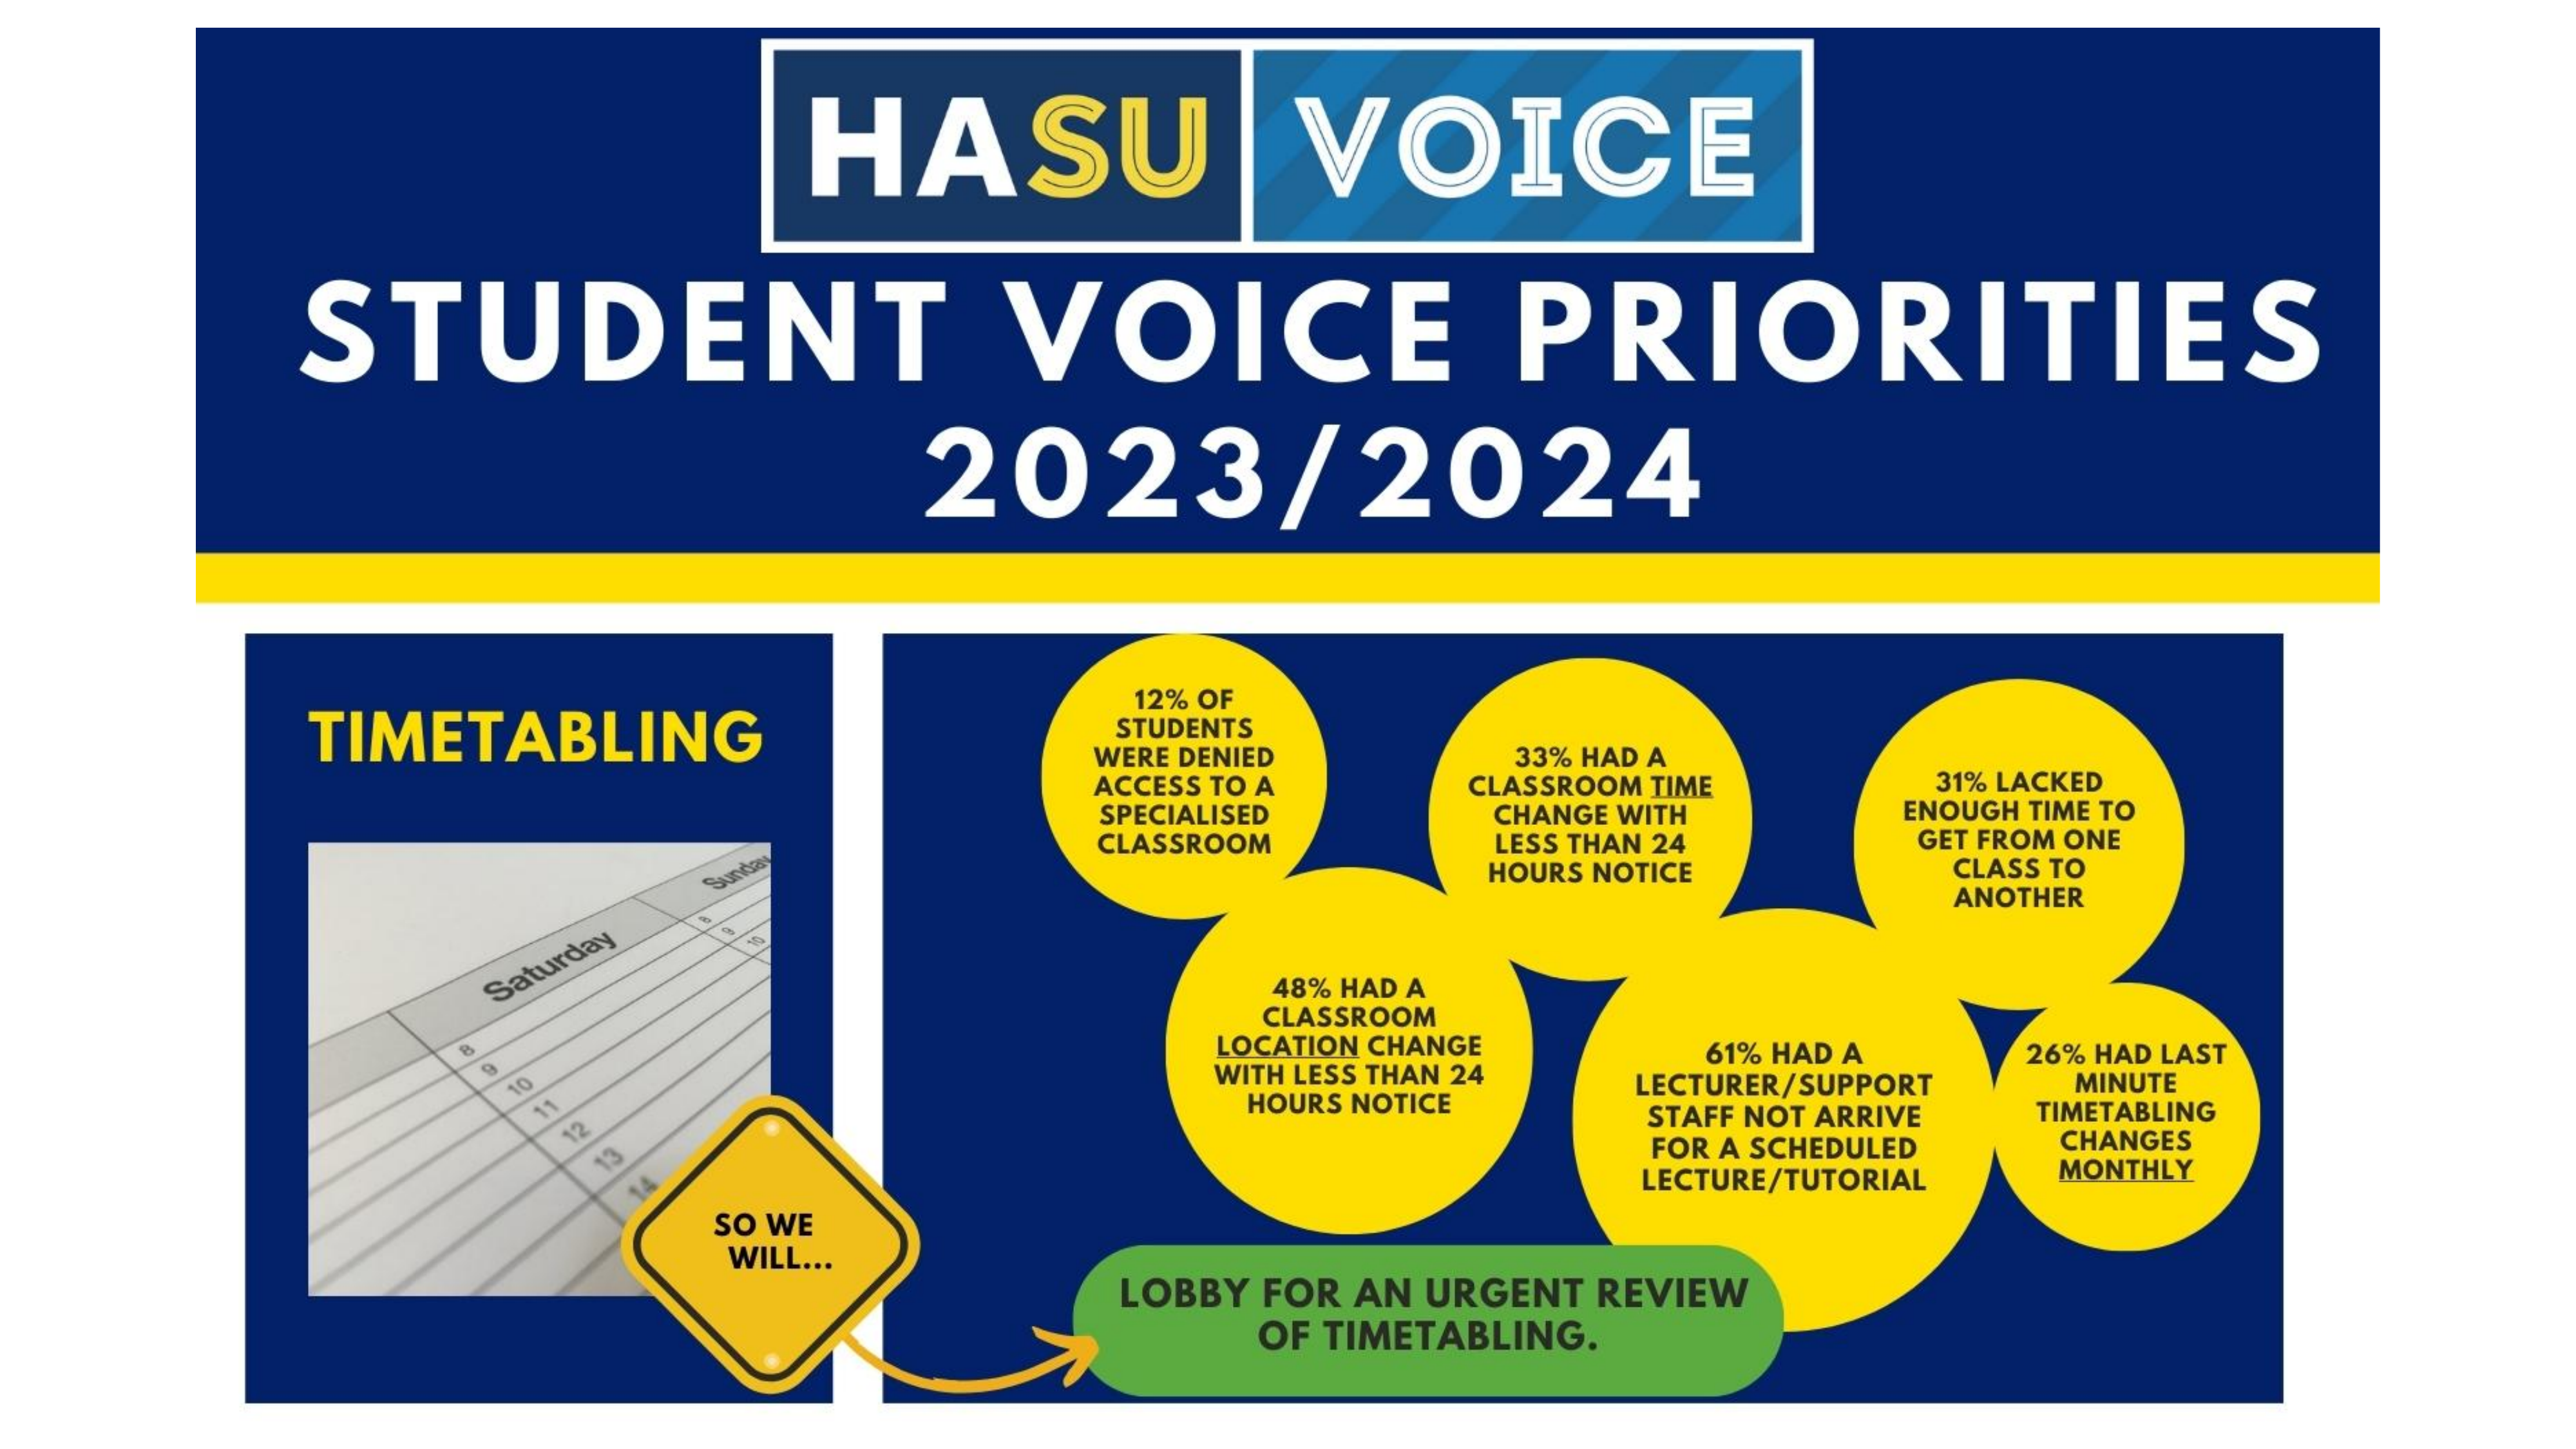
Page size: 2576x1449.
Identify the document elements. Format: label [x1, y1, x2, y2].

picture [196, 28, 2380, 1421]
